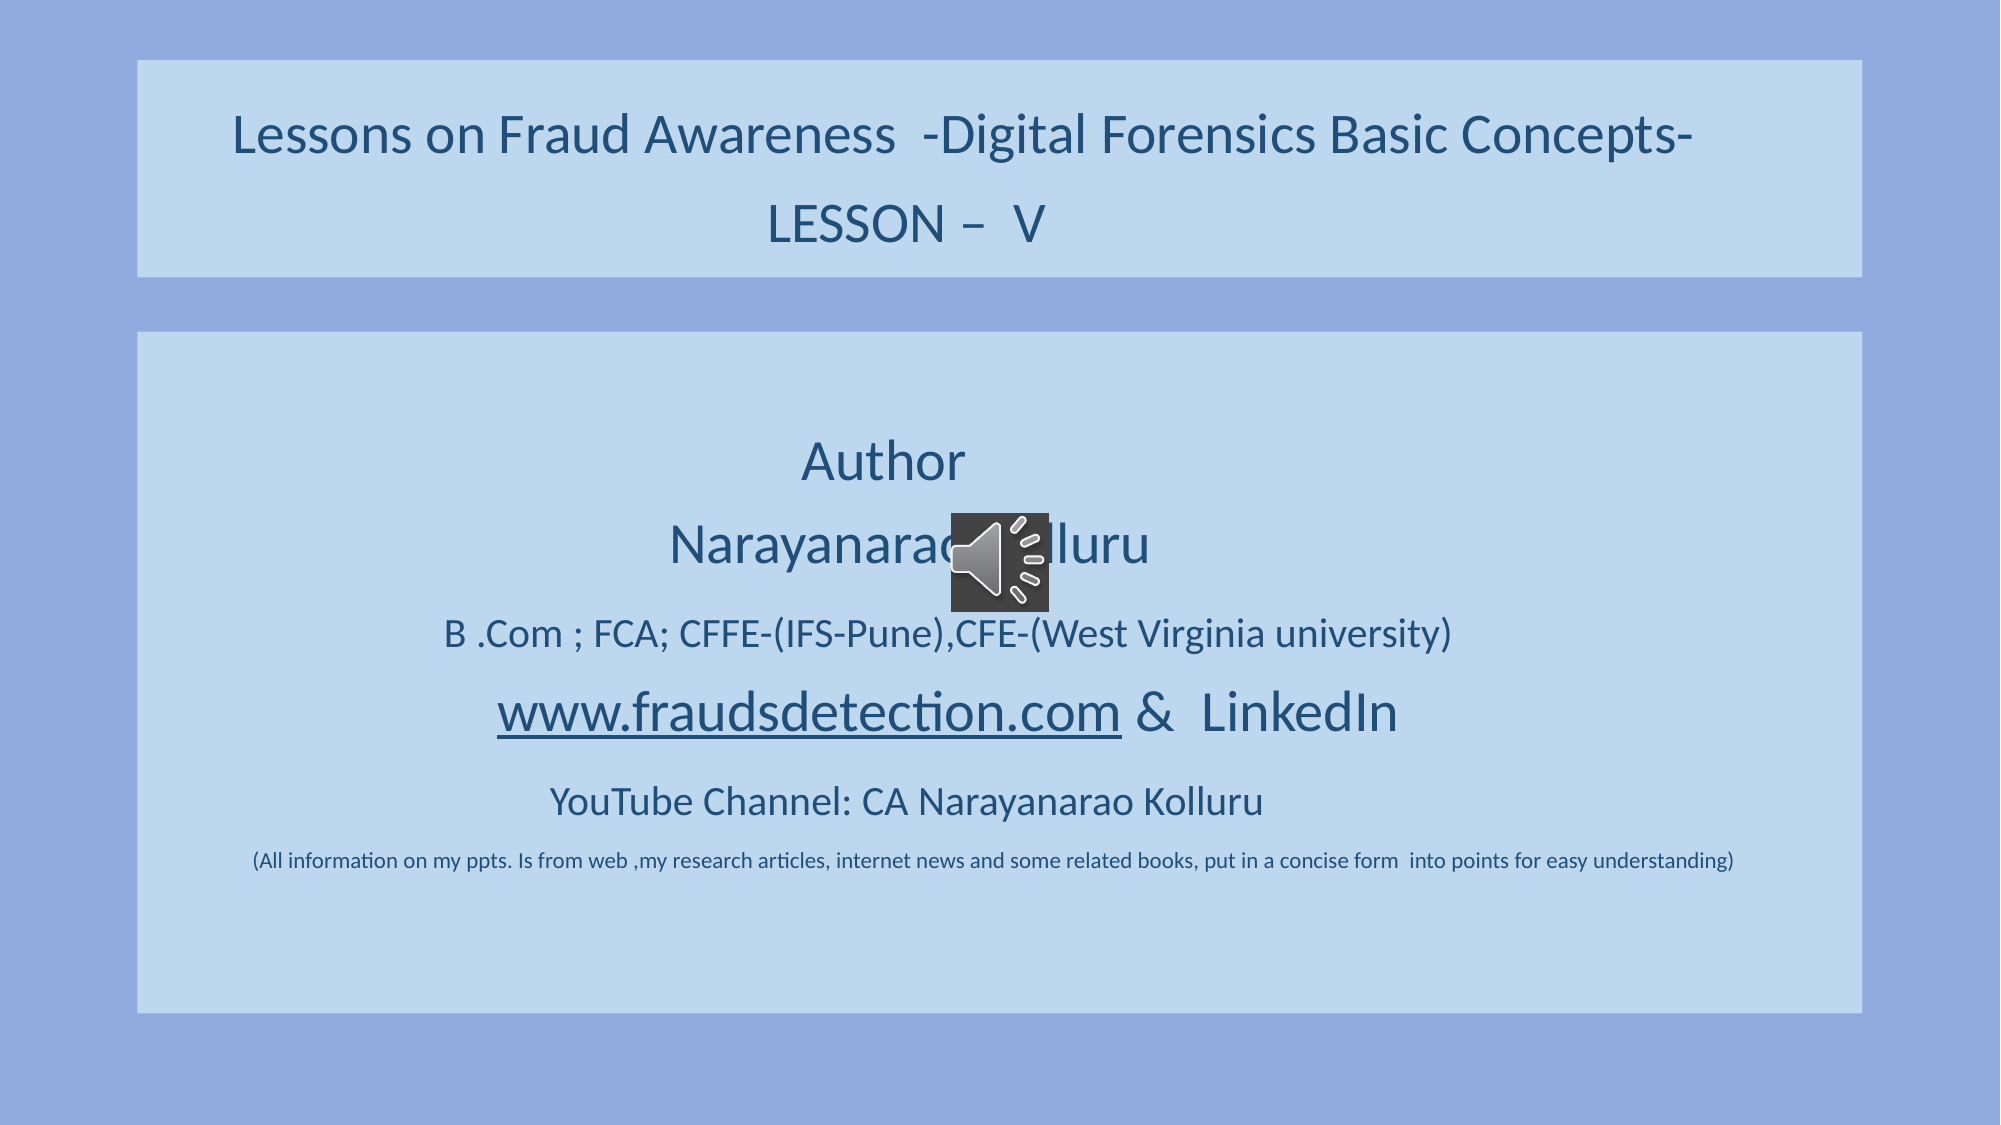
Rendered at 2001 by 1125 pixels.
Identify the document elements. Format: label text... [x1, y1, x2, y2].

title Lessons on Fraud Awareness -Digital Forensics Basic Concepts- LESSON – V [137, 59, 1863, 278]
list Author Narayanarao Kolluru B .Com ; FCA; CFFE-(IFS-Pune),CFE-(West Virginia university) www.fraudsdetection.com & LinkedIn YouTube Channel: CA Narayanarao Kolluru (All information on my ppts. Is from web ,my research articles, internet news and some related books, put in a concise form into points for easy understanding) [137, 331, 1863, 1014]
picture [949, 512, 1050, 613]
